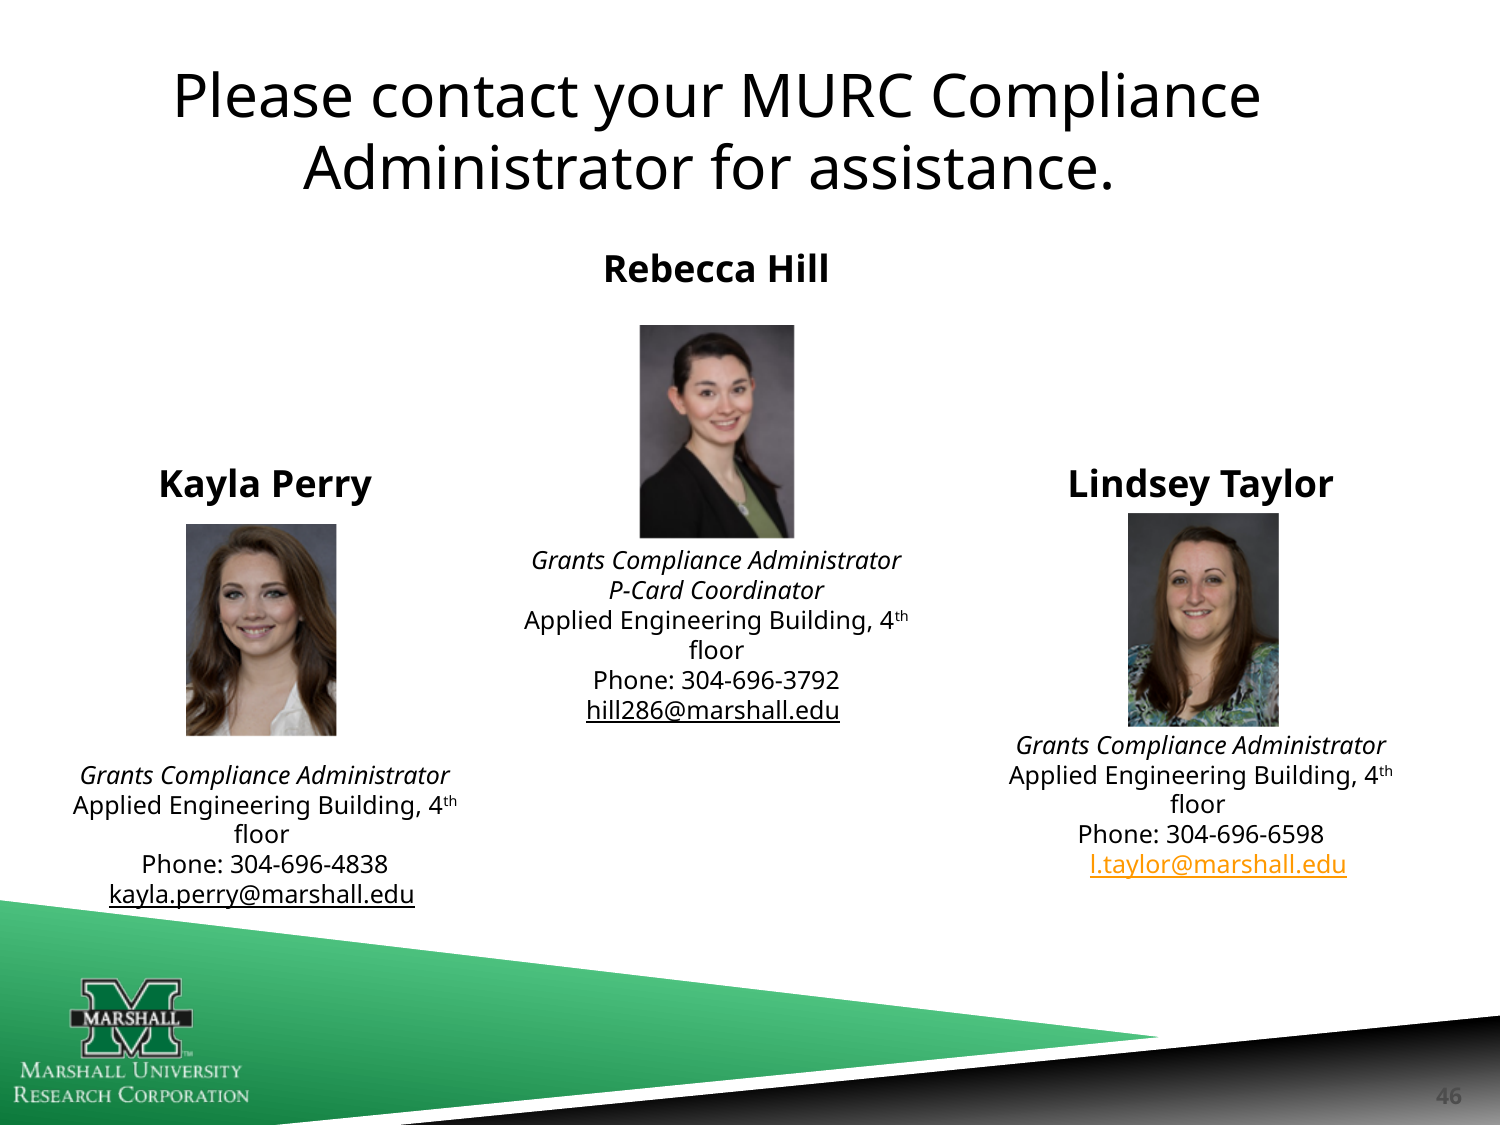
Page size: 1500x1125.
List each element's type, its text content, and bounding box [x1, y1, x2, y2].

text_box Kayla Perry Grants Compliance Administrator Applied Engineering Building, 4th floor Phone: 304-696-4838 kayla.perry@marshall.edu [56, 452, 474, 966]
slide_number 46 [1387, 1052, 1463, 1113]
picture [8, 976, 256, 1124]
picture [186, 524, 338, 740]
picture [1127, 512, 1280, 729]
picture [637, 325, 796, 541]
text_box Rebecca Hill Grants Compliance Administrator P-Card Coordinator Applied Engineering Building, 4th floor Phone: 304-696-3792 hill286@marshall.edu [507, 237, 926, 736]
text_box Lindsey Taylor Grants Compliance Administrator Applied Engineering Building, 4th floor Phone: 304-696-6598 l.taylor@marshall.edu [987, 452, 1415, 936]
list Please contact your MURC Compliance Administrator for assistance. [75, 50, 1350, 213]
